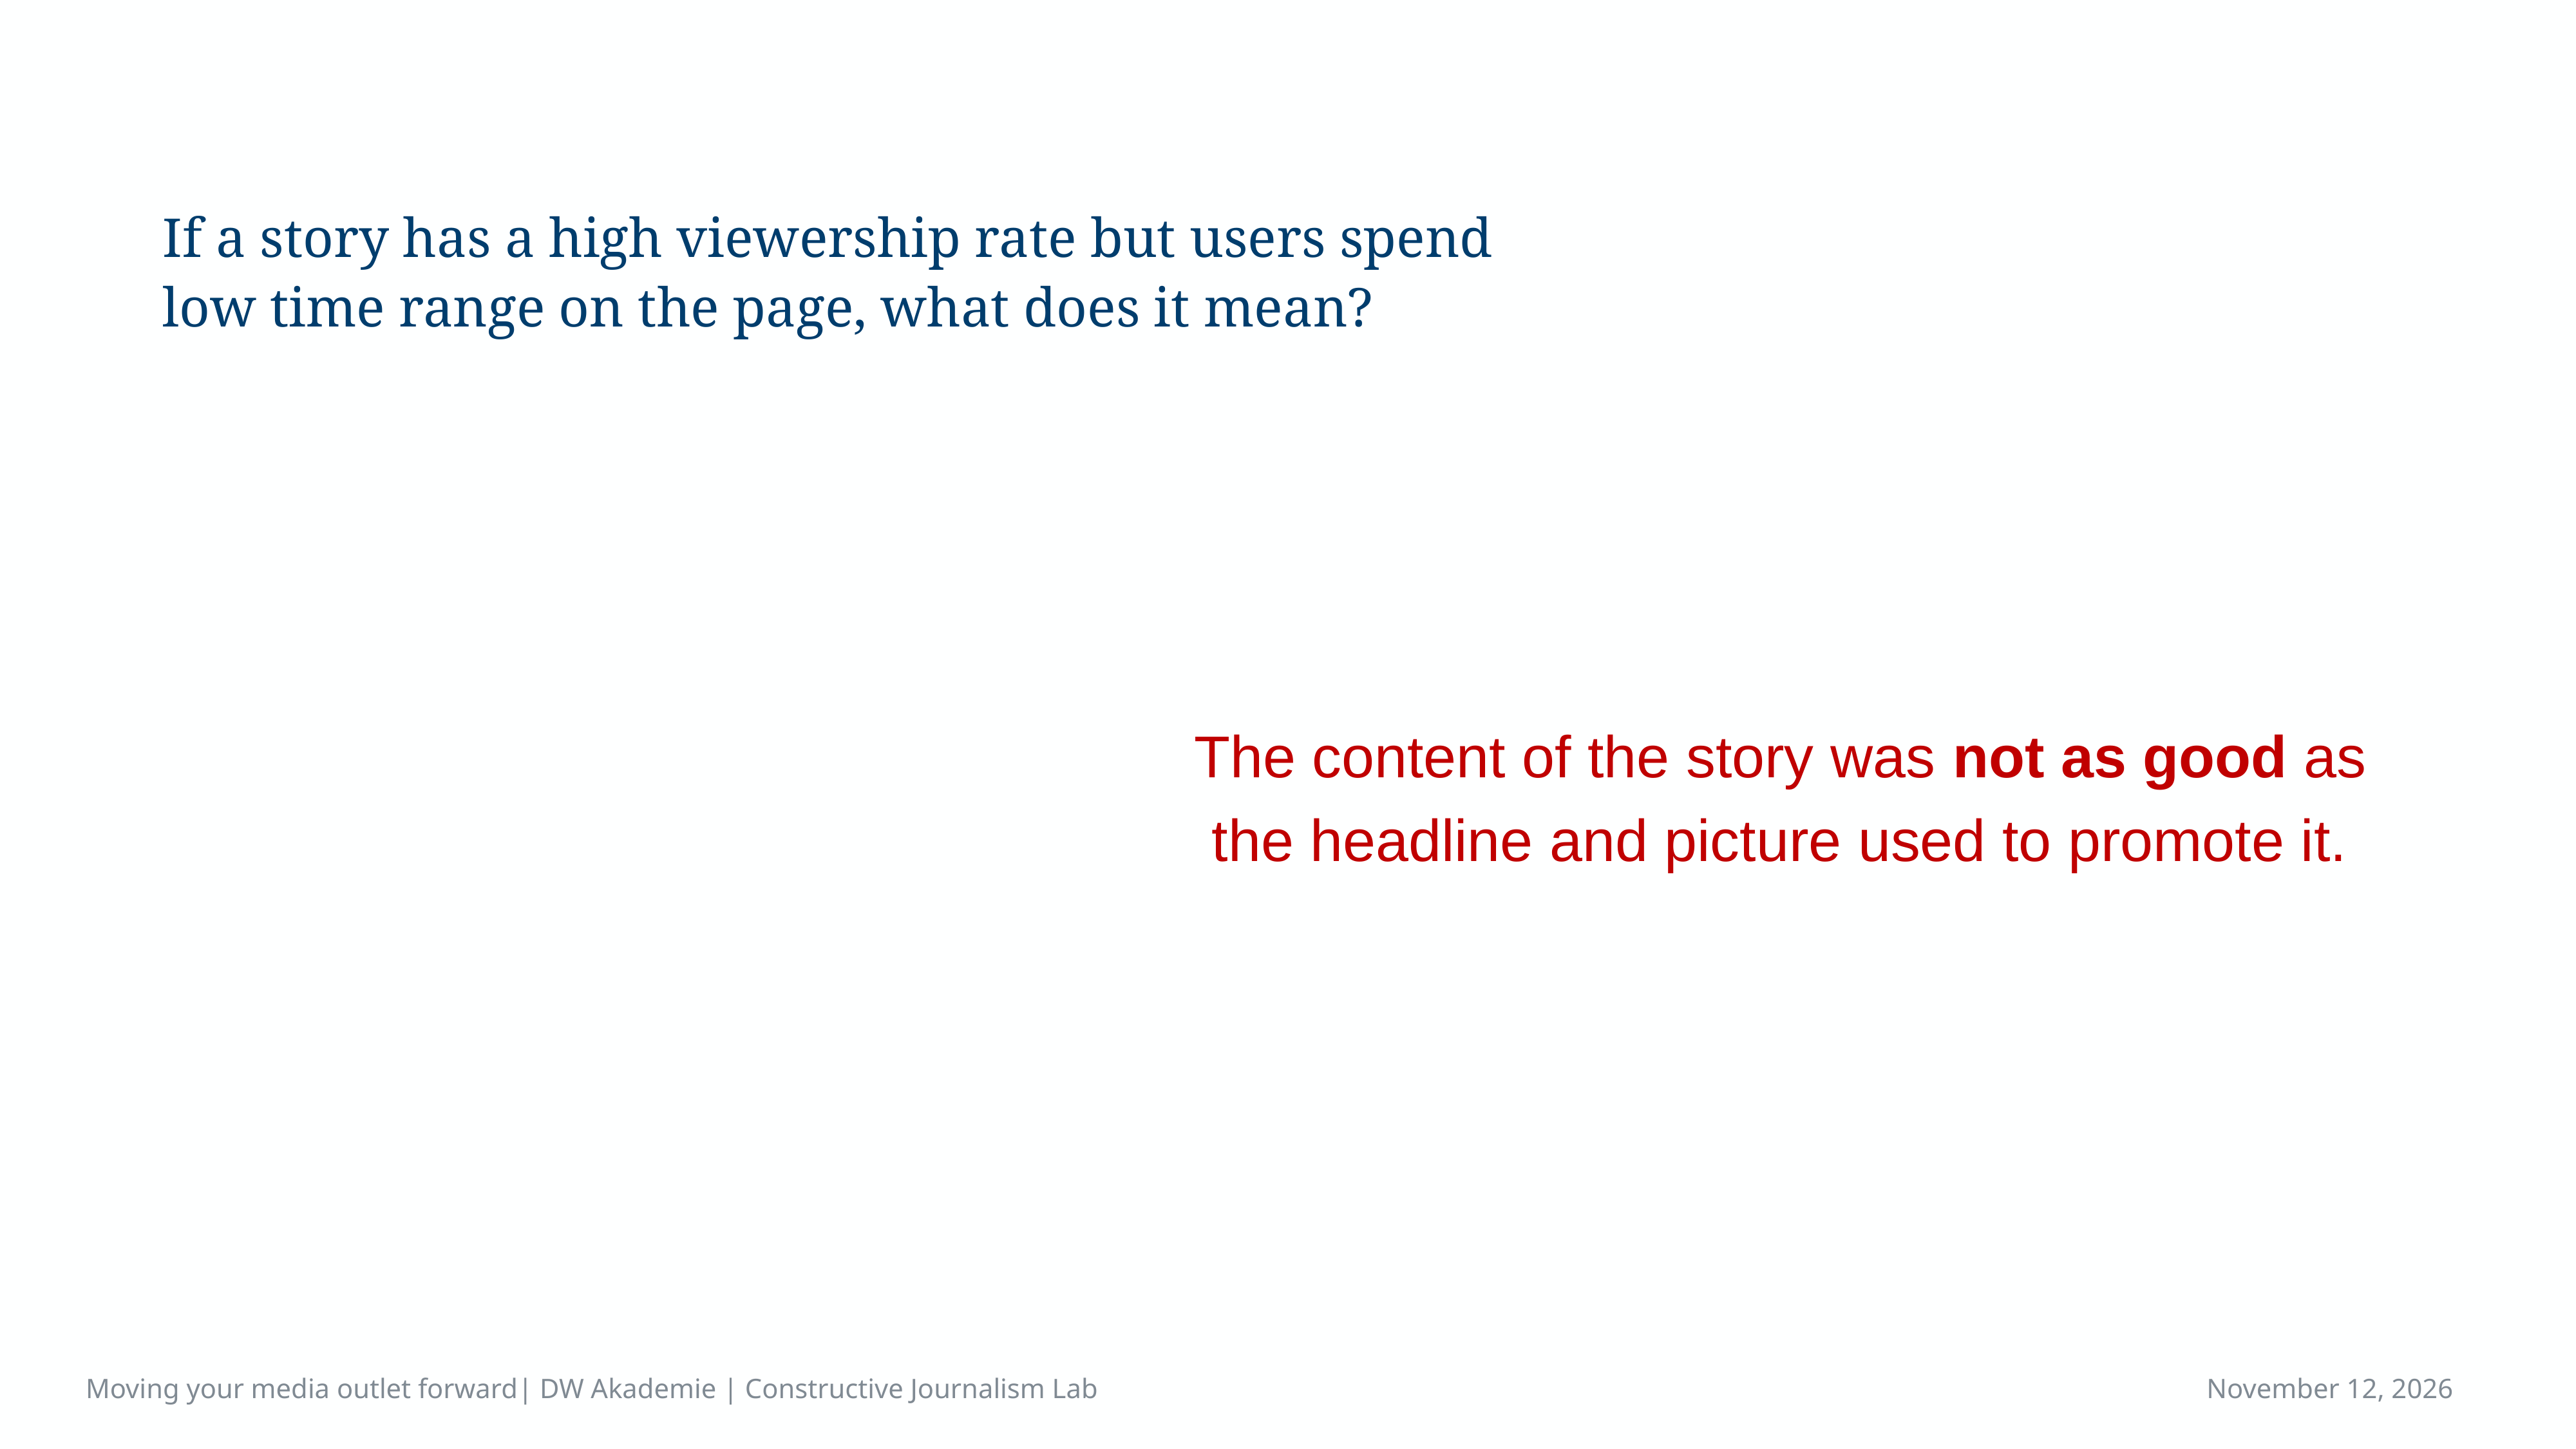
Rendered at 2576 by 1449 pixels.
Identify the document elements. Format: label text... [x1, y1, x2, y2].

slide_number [2006, 1359, 2463, 1421]
list The content of the story was not as good as the headline and picture used to promote it. [1102, 706, 2376, 1067]
title If a story has a high viewership rate but users spend low time range on the page, what does it mean? [153, 193, 1513, 531]
footer Moving your media outlet forward| DW Akademie | Constructive Journalism Lab [76, 1359, 1584, 1421]
